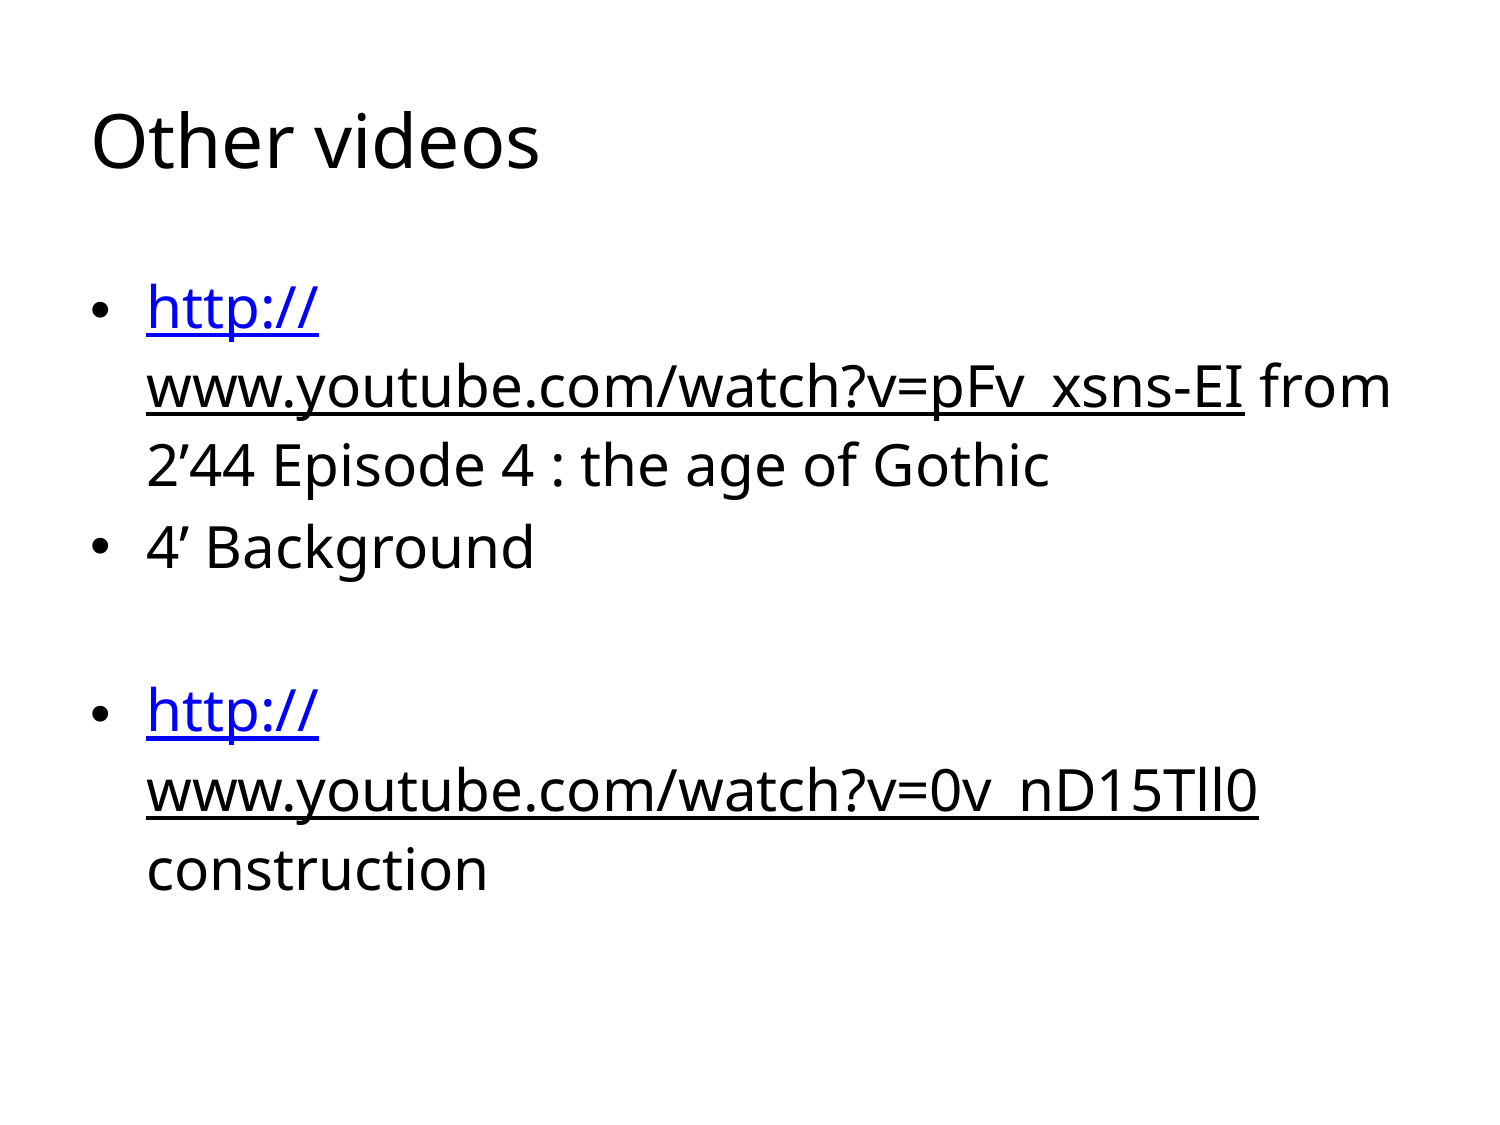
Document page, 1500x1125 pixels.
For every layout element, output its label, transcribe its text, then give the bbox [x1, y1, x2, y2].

title Other videos [74, 44, 1426, 233]
list http://www.youtube.com/watch?v=pFv_xsns-EI from 2’44 Episode 4 : the age of Gothic 4’ Background http://www.youtube.com/watch?v=0v_nD15Tll0 construction [74, 262, 1426, 1006]
